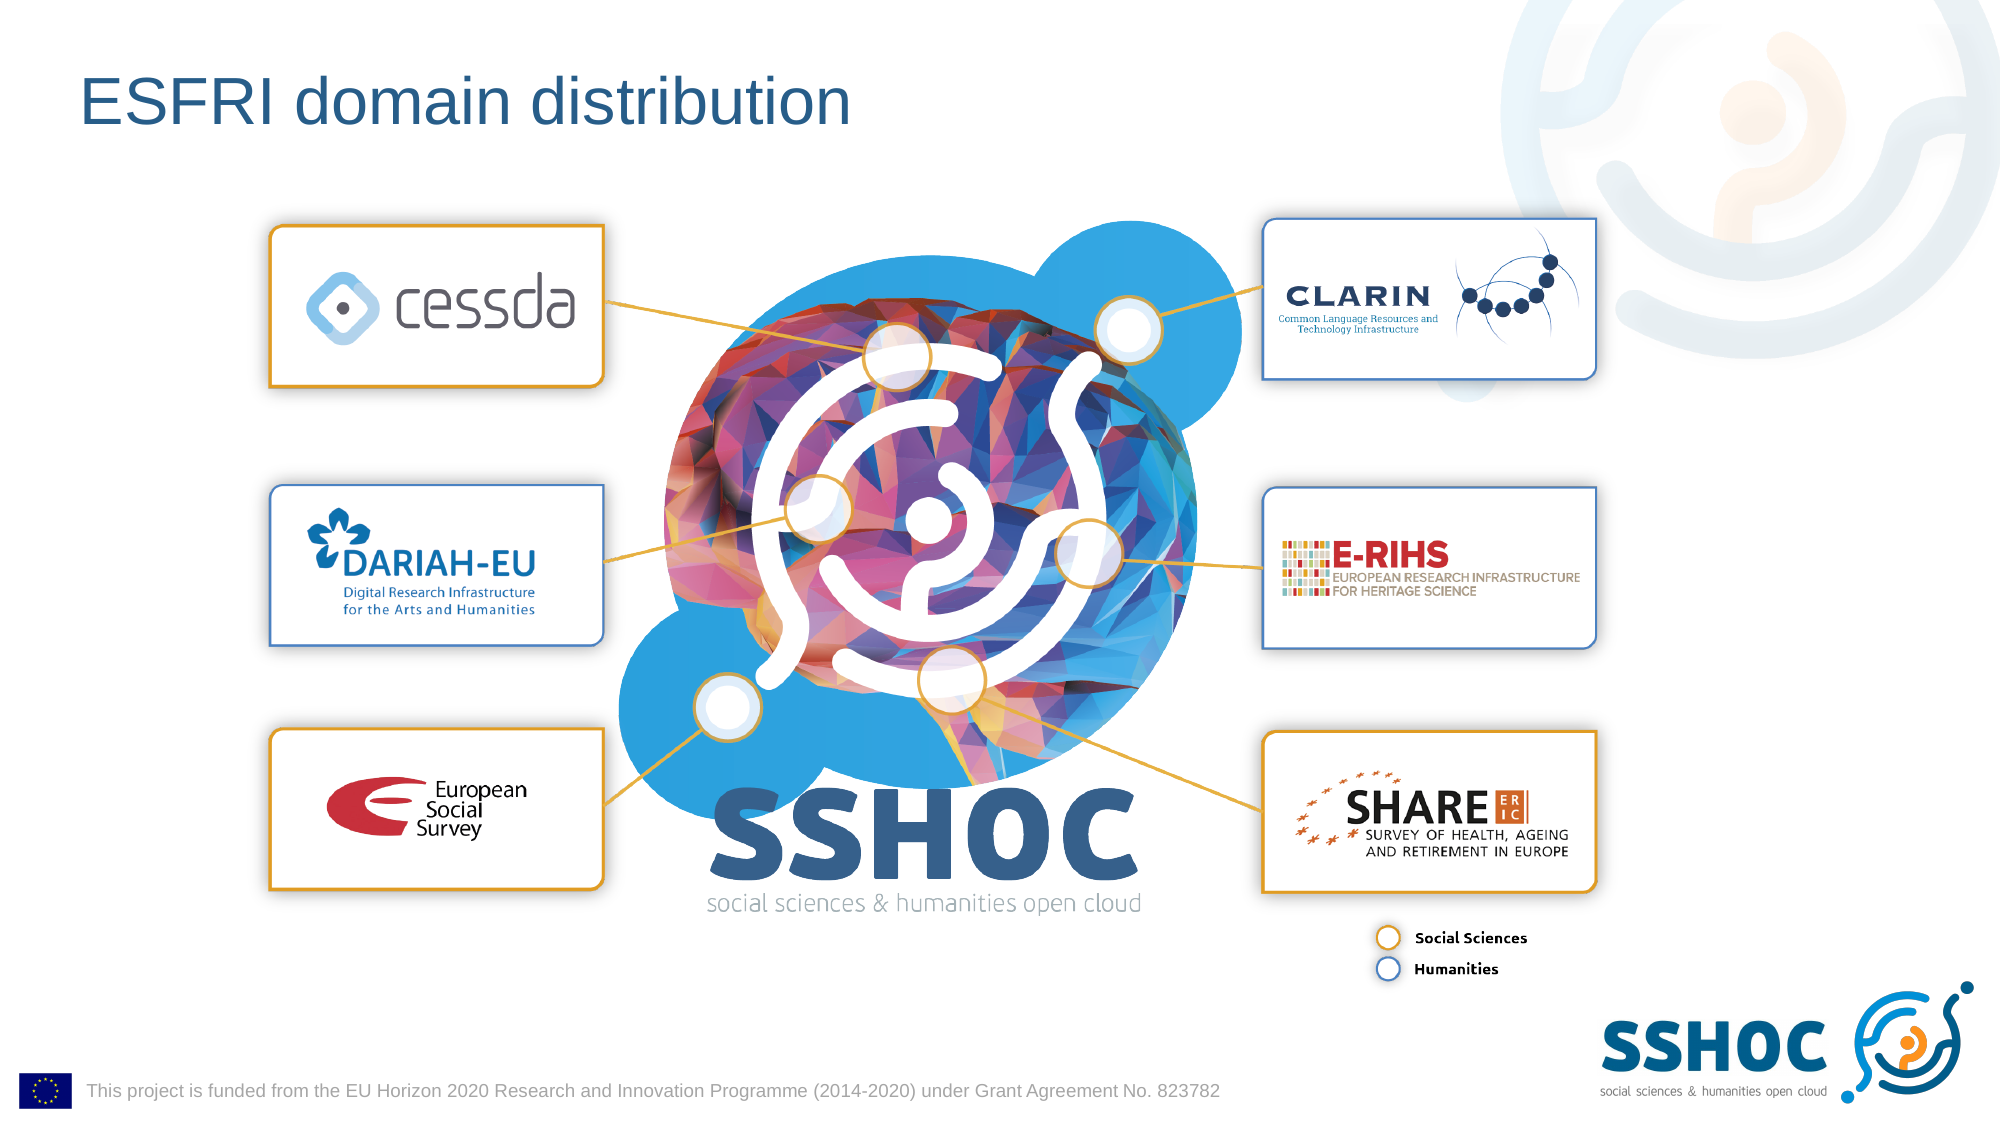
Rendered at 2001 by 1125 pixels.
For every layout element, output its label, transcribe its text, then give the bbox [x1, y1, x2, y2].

title ESFRI domain distribution [64, 59, 1863, 288]
picture [1598, 965, 2001, 1118]
picture [195, 173, 1661, 999]
picture [19, 1073, 72, 1109]
